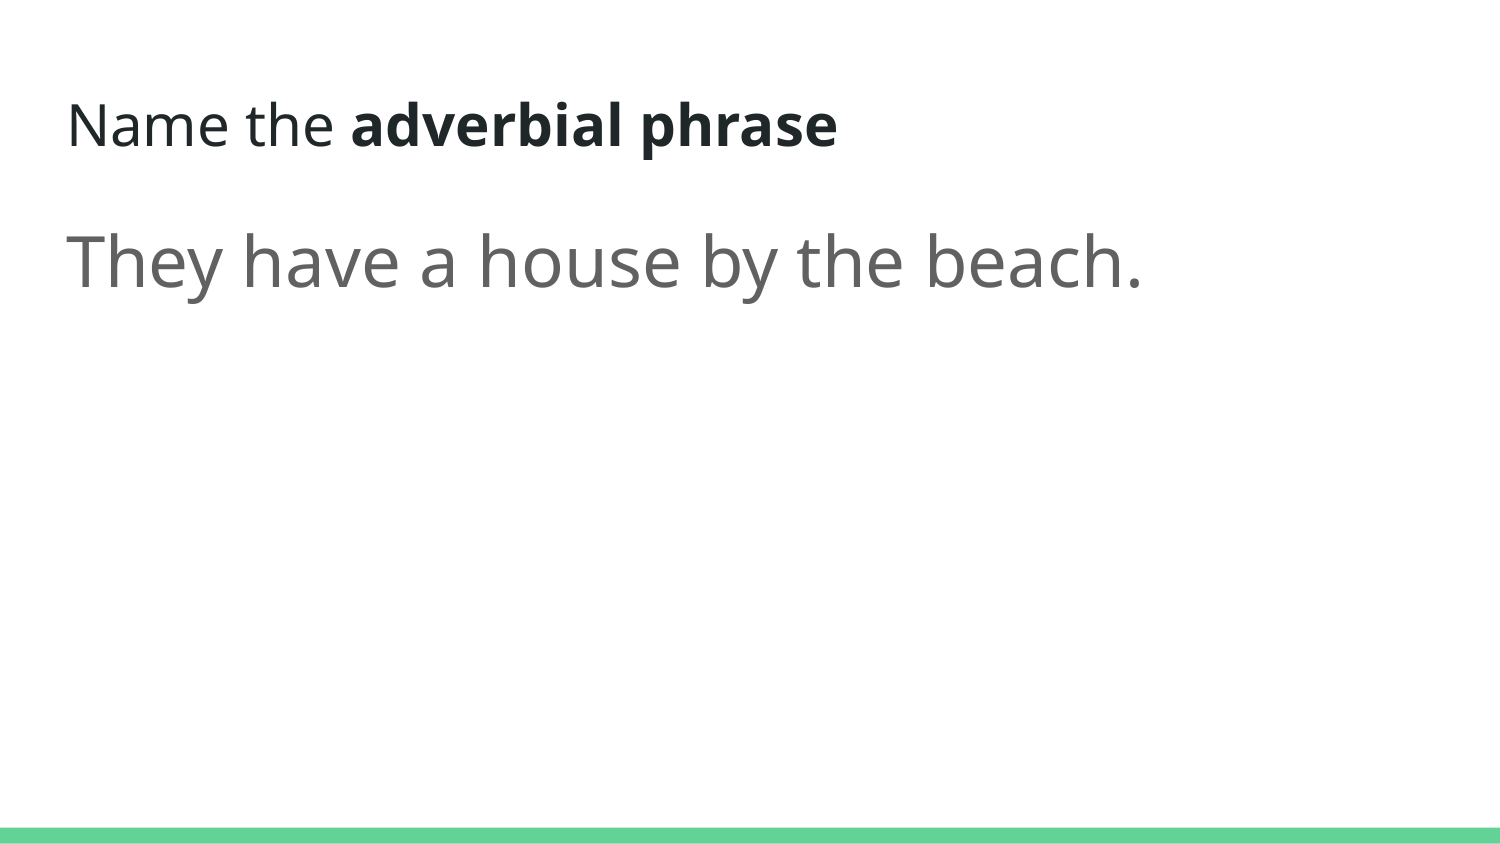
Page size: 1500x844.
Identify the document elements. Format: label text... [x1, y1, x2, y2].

list They have a house by the beach. [51, 189, 1449, 750]
title Name the adverbial phrase [51, 72, 1449, 167]
